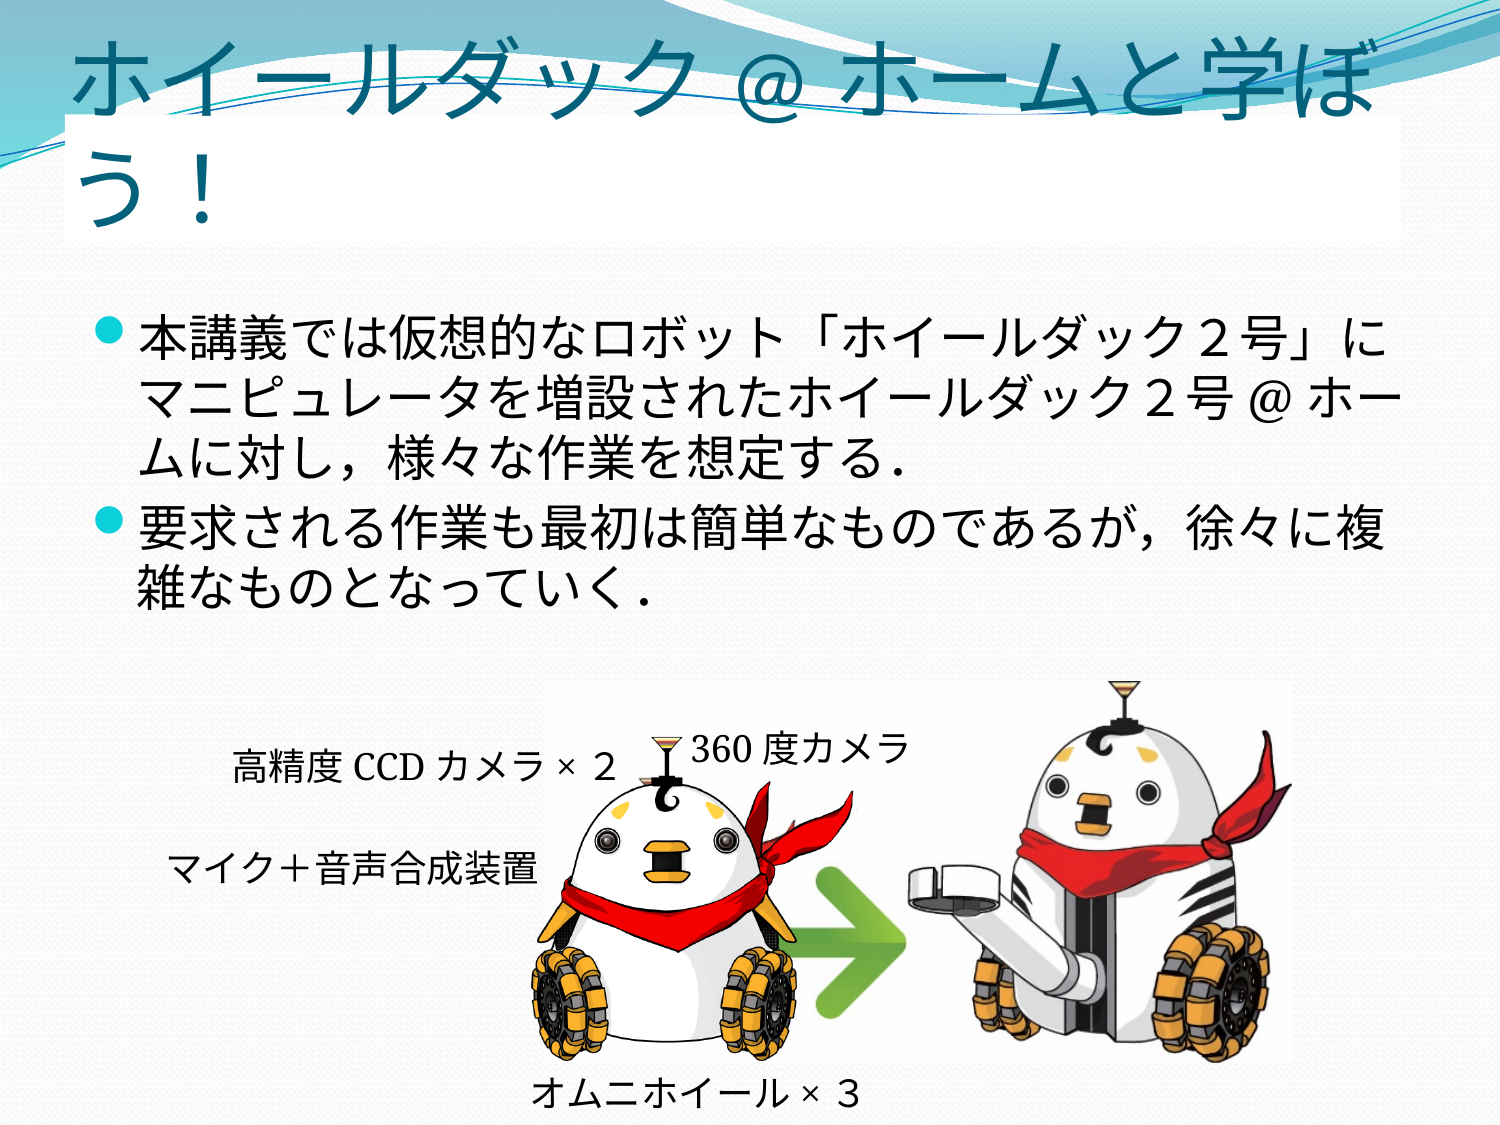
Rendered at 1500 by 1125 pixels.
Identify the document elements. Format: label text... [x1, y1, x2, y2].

text_box 高精度CCDカメラ×２ [216, 735, 531, 795]
title ホイールダック@ホームと学ぼう！ [64, 114, 1401, 243]
text_box オムニホイール×３ [514, 1062, 883, 1122]
list 本講義では仮想的なロボット「ホイールダック２号」にマニピュレータを増設されたホイールダック２号@ホームに対し，様々な作業を想定する． 要求される作業も最初は簡単なものであるが，徐々に複雑なものとなっていく． [76, 298, 1450, 537]
picture [531, 681, 1292, 1063]
text_box マイク＋音声合成装置 [150, 837, 524, 898]
